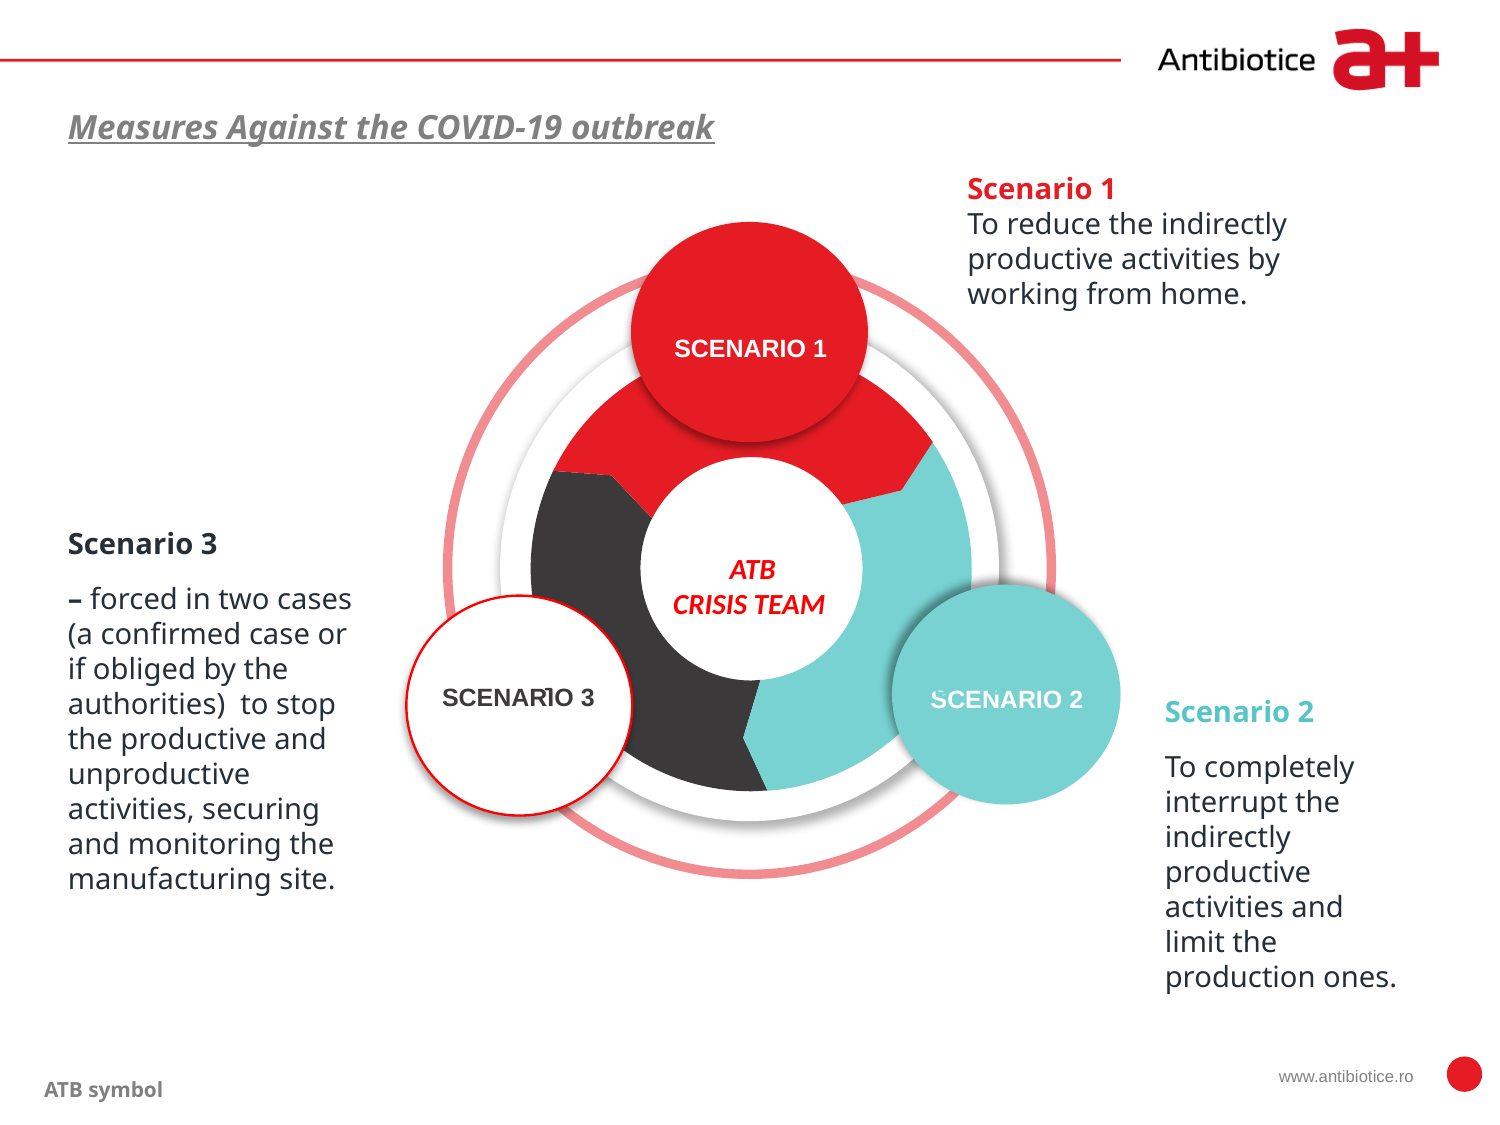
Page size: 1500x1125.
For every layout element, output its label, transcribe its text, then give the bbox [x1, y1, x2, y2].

text_box Scenario 2 To completely interrupt the indirectly productive activities and limit the production ones. [1150, 685, 1422, 1001]
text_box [406, 221, 1121, 875]
text_box Scenario 3 – forced in two cases (a confirmed case or if obliged by the authorities) to stop the productive and unproductive activities, securing and monitoring the manufacturing site. [53, 518, 384, 903]
picture [1149, 18, 1439, 97]
text_box ATB symbol [29, 1068, 432, 1109]
text_box Measures Against the COVID-19 outbreak [53, 98, 893, 154]
text_box Scenario 1 To reduce the indirectly productive activities by working from home. [952, 163, 1394, 318]
text_box www.antibiotice.ro [1066, 1058, 1429, 1113]
